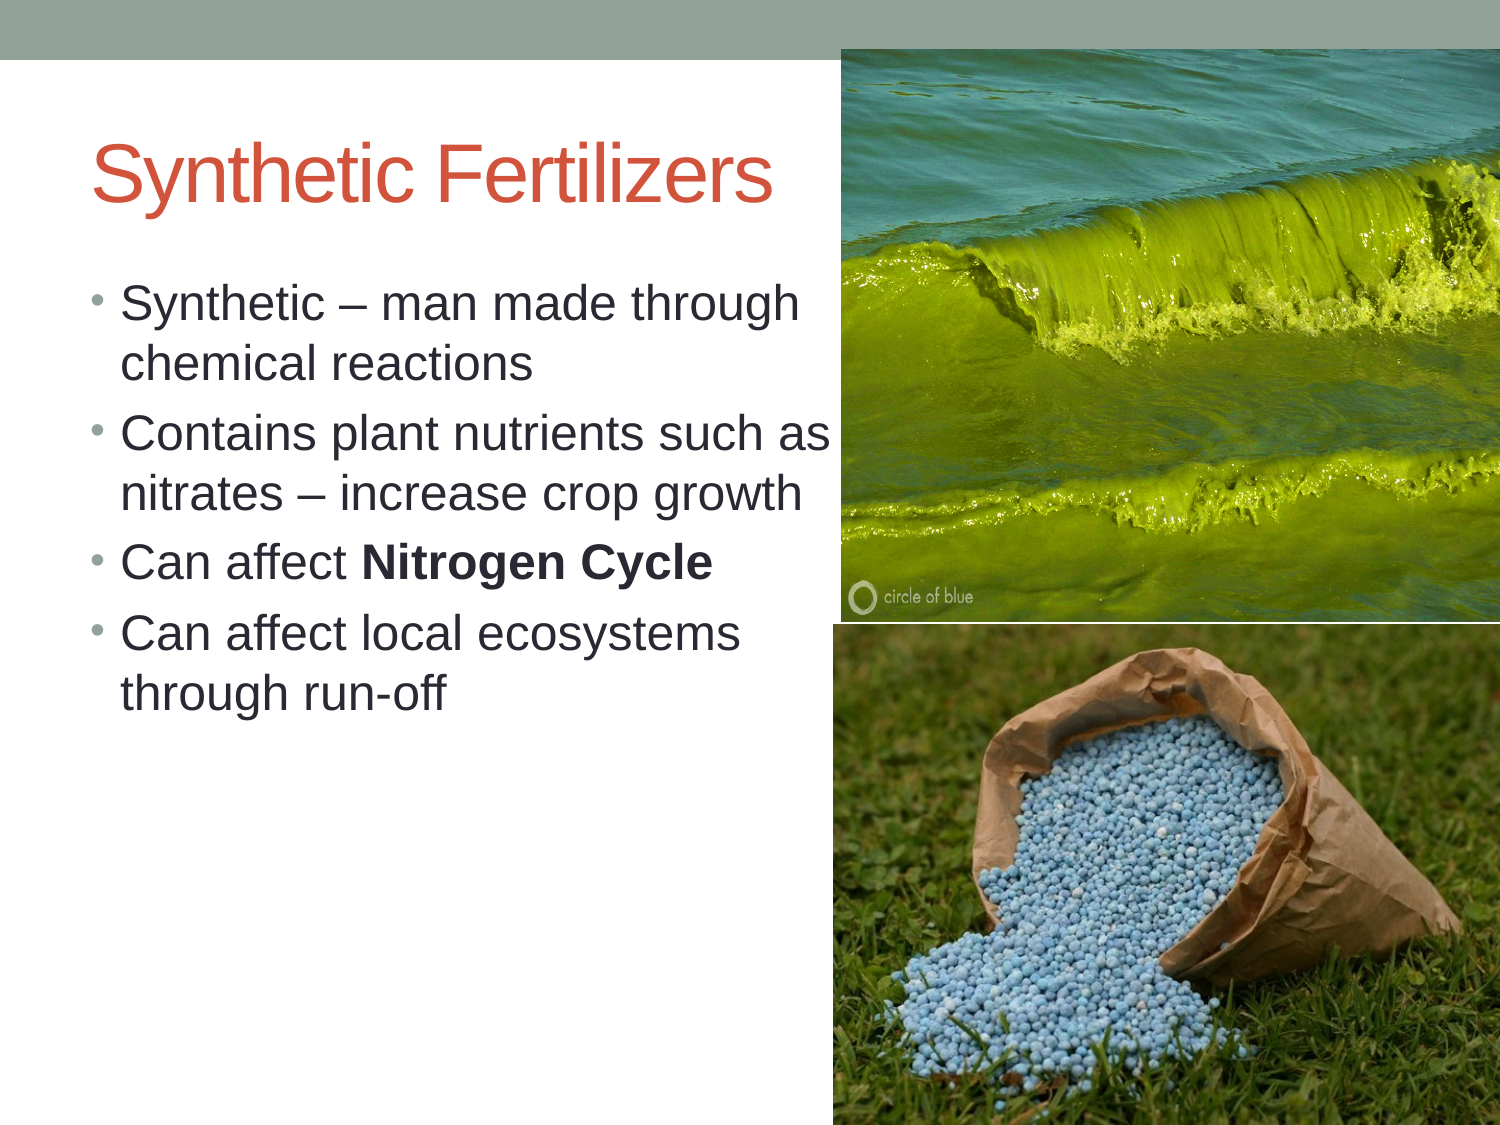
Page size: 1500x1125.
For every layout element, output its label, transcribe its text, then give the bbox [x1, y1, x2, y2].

list Synthetic – man made through chemical reactions Contains plant nutrients such as nitrates – increase crop growth Can affect Nitrogen Cycle Can affect local ecosystems through run-off [75, 262, 838, 1063]
picture [833, 624, 1500, 1125]
picture [841, 49, 1500, 622]
title Synthetic Fertilizers [75, 87, 838, 250]
